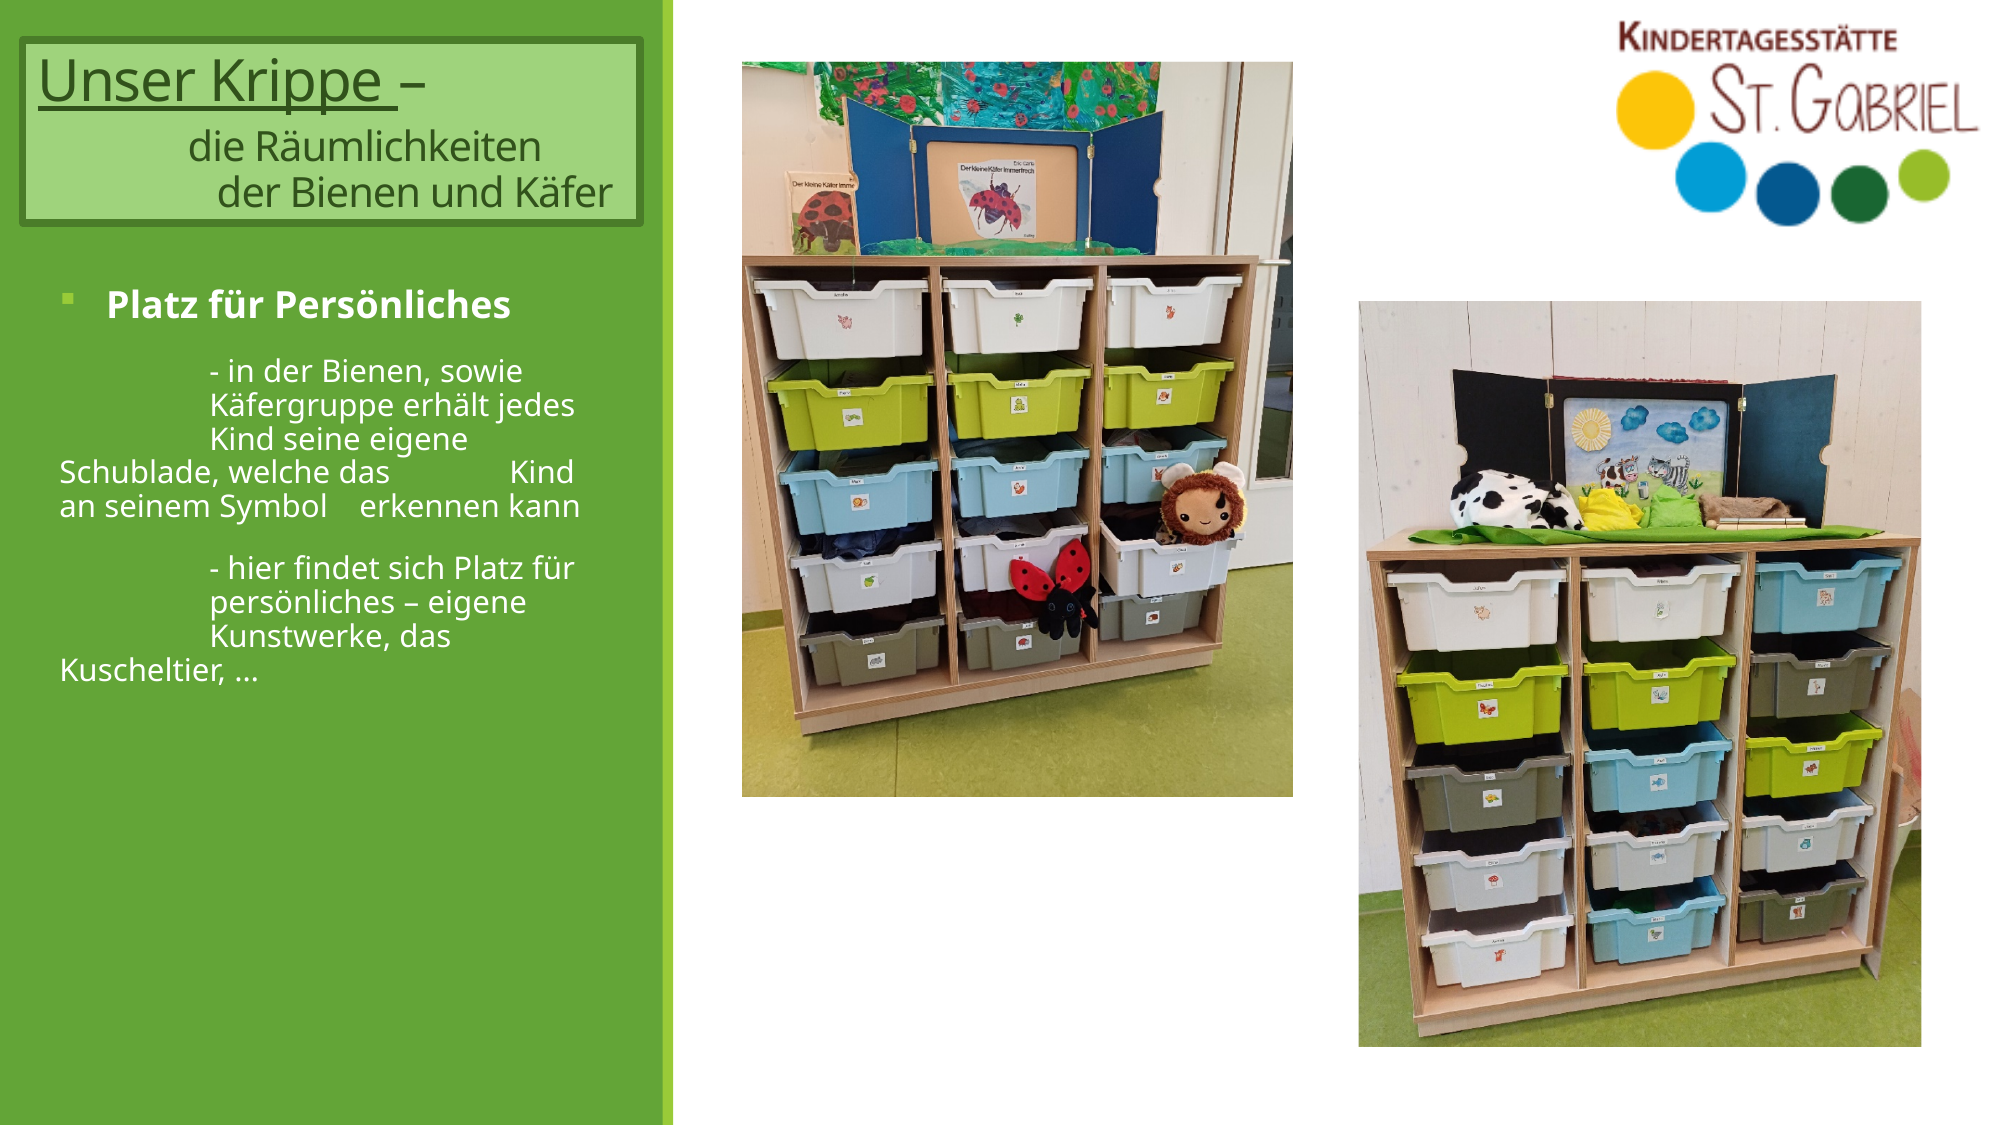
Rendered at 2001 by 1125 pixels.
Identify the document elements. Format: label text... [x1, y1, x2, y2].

text_box Platz für Persönliches - in der Bienen, sowie Käfergruppe erhält jedes Kind seine eigene Schublade, welche das Kind an seinem Symbol erkennen kann - hier findet sich Platz für persönliches – eigene Kunstwerke, das Kuscheltier, … [44, 278, 619, 1070]
text_box Unser Krippe – die Räumlichkeiten der Bienen und Käfer [22, 39, 640, 224]
picture [648, 62, 2000, 1047]
picture [1616, 19, 1984, 230]
